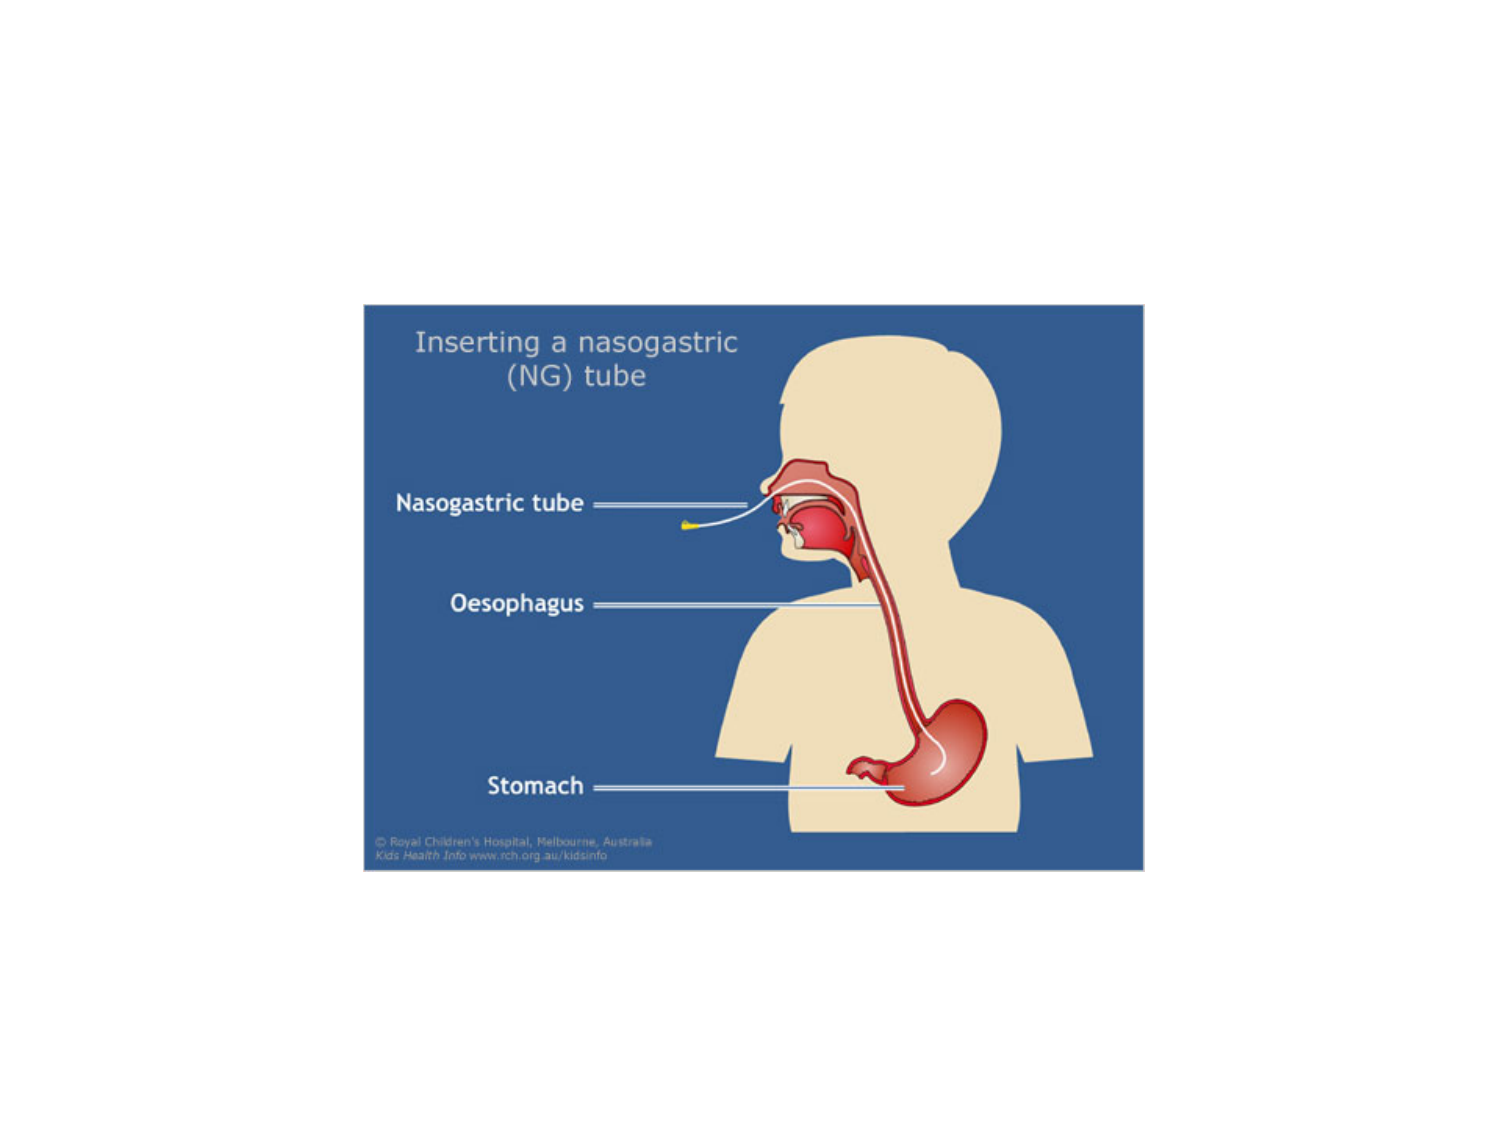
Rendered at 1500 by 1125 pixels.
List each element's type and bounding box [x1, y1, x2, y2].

picture [363, 304, 1145, 872]
